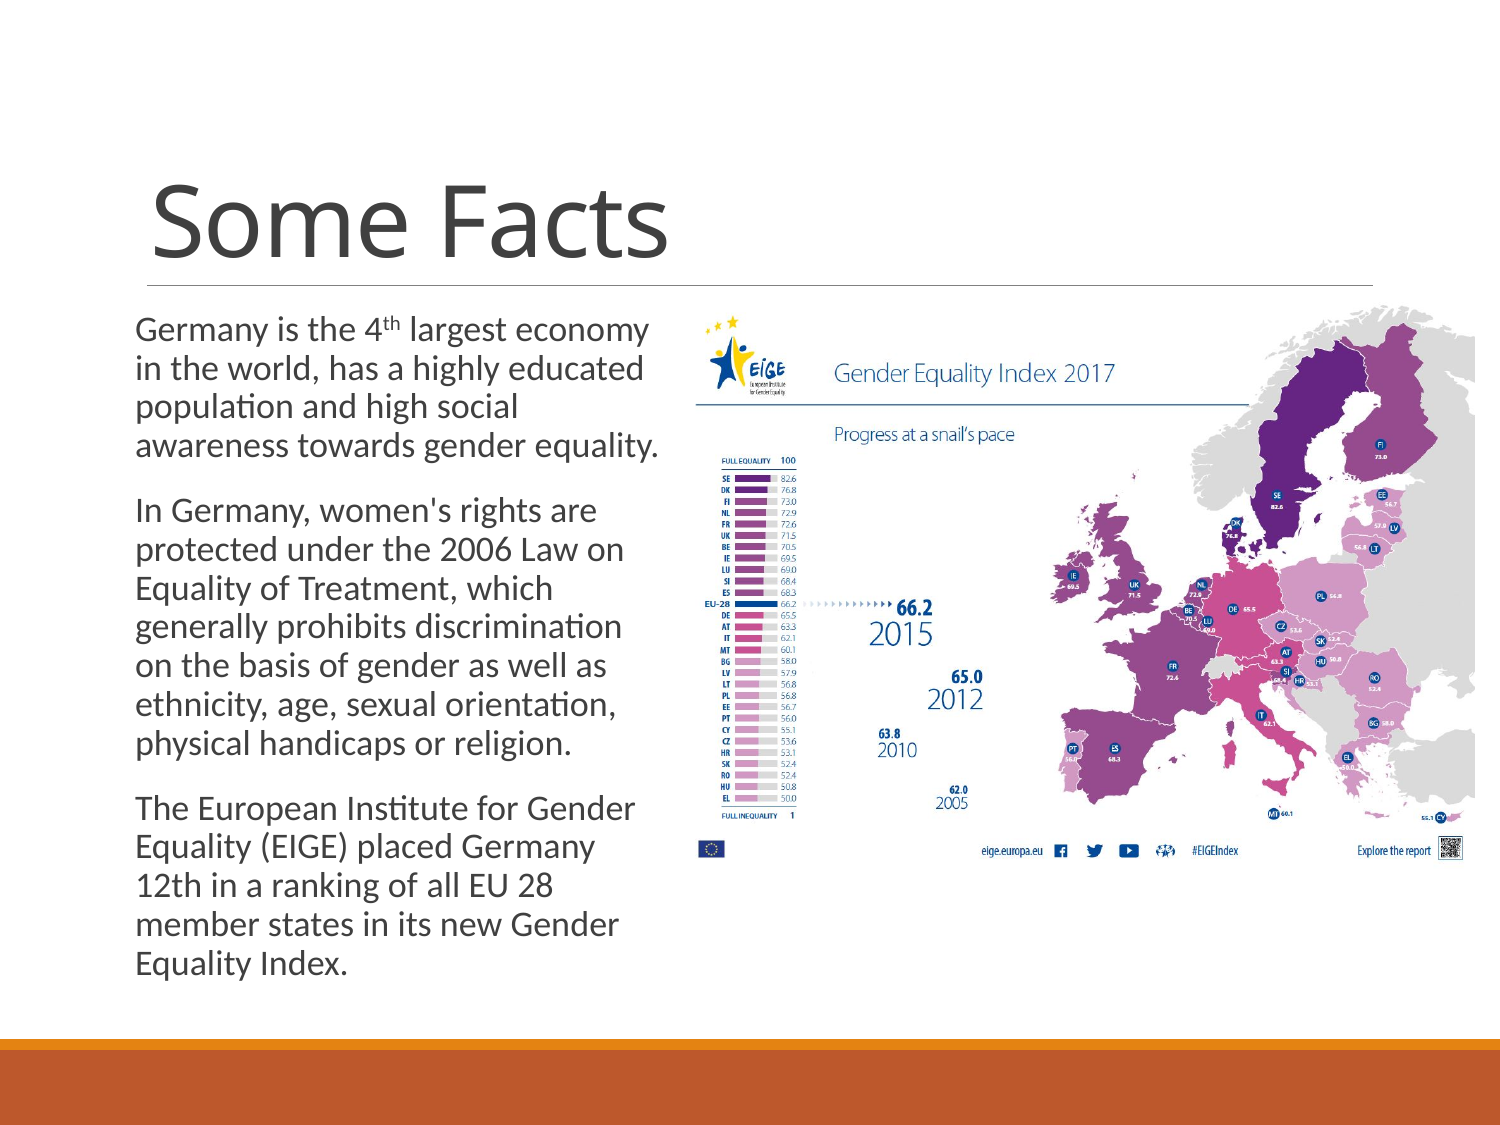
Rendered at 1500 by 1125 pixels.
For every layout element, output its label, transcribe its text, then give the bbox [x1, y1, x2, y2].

picture [684, 302, 1476, 876]
list Germany is the 4th largest economy in the world, has a highly educated population and high social awareness towards gender equality. In Germany, women's rights are protected under the 2006 Law on Equality of Treatment, which generally prohibits discrimination on the basis of gender as well as ethnicity, age, sexual orientation, physical handicaps or religion. The European Institute for Gender Equality (EIGE) placed Germany 12th in a ranking of all EU 28 member states in its new Gender Equality Index. [135, 302, 663, 1025]
title Some Facts [135, 47, 1373, 285]
